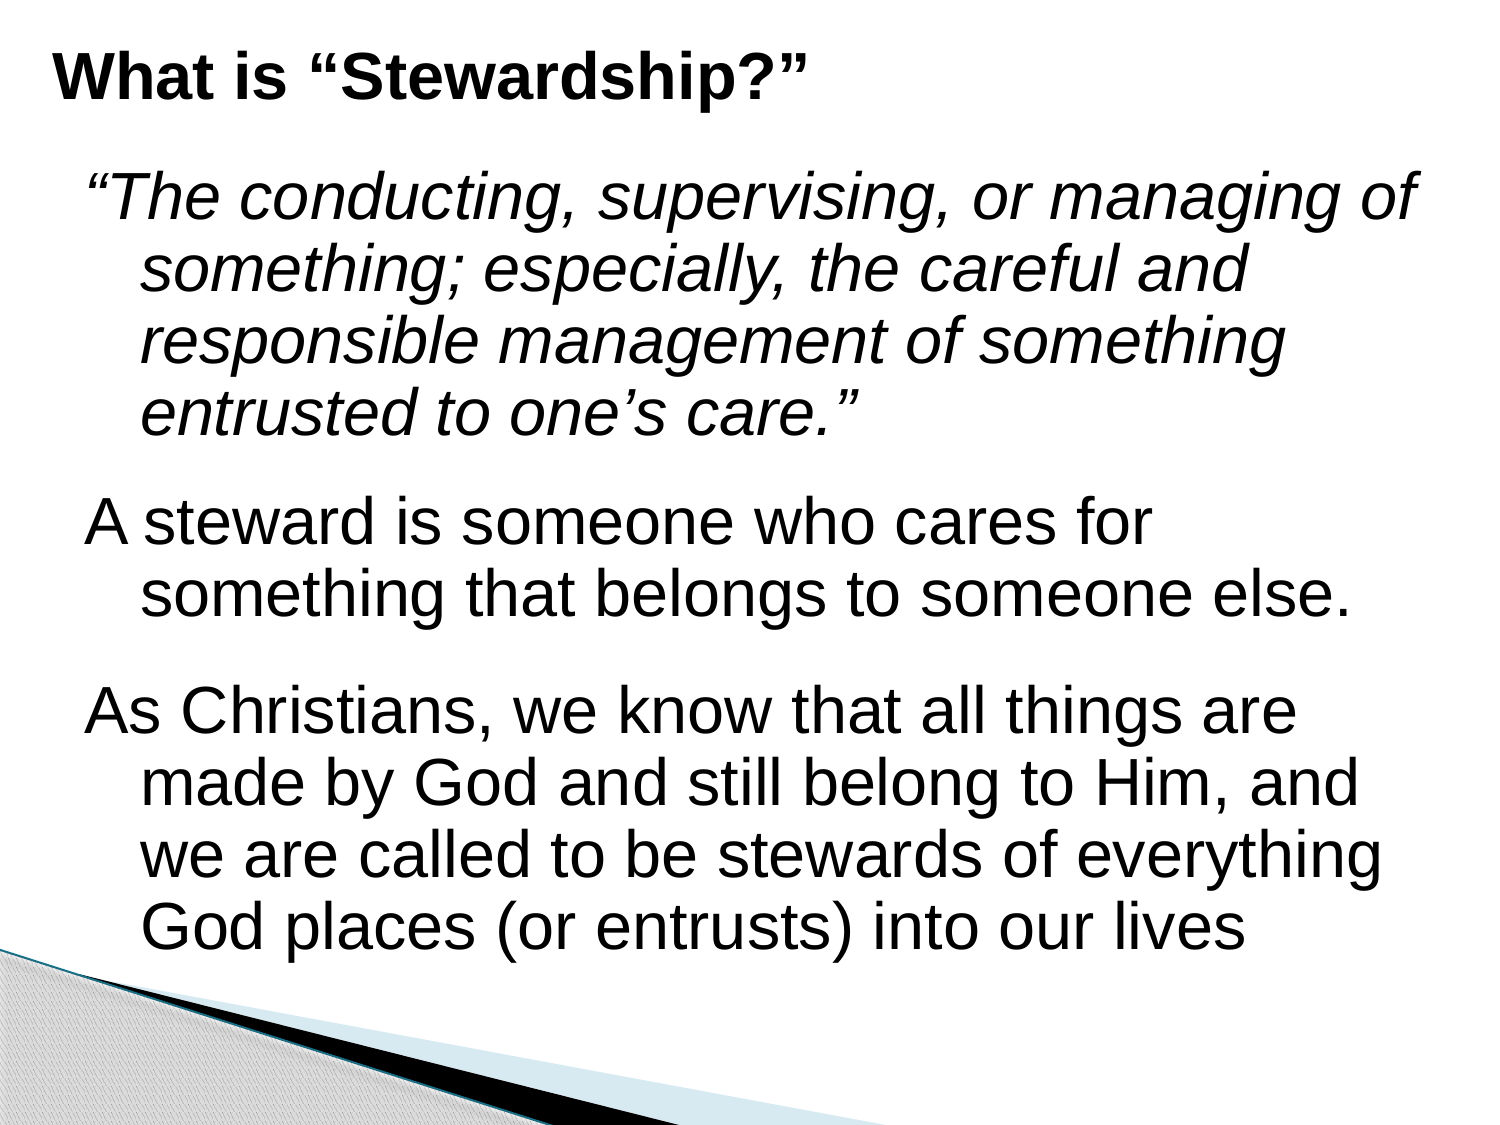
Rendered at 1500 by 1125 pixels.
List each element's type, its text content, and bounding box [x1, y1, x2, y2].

list “The conducting, supervising, or managing of something; especially, the careful and responsible management of something entrusted to one’s care.” A steward is someone who cares for something that belongs to someone else. As Christians, we know that all things are made by God and still belong to Him, and we are called to be stewards of everything God places (or entrusts) into our lives [50, 112, 1475, 1125]
title What is “Stewardship?” [37, 24, 1463, 121]
